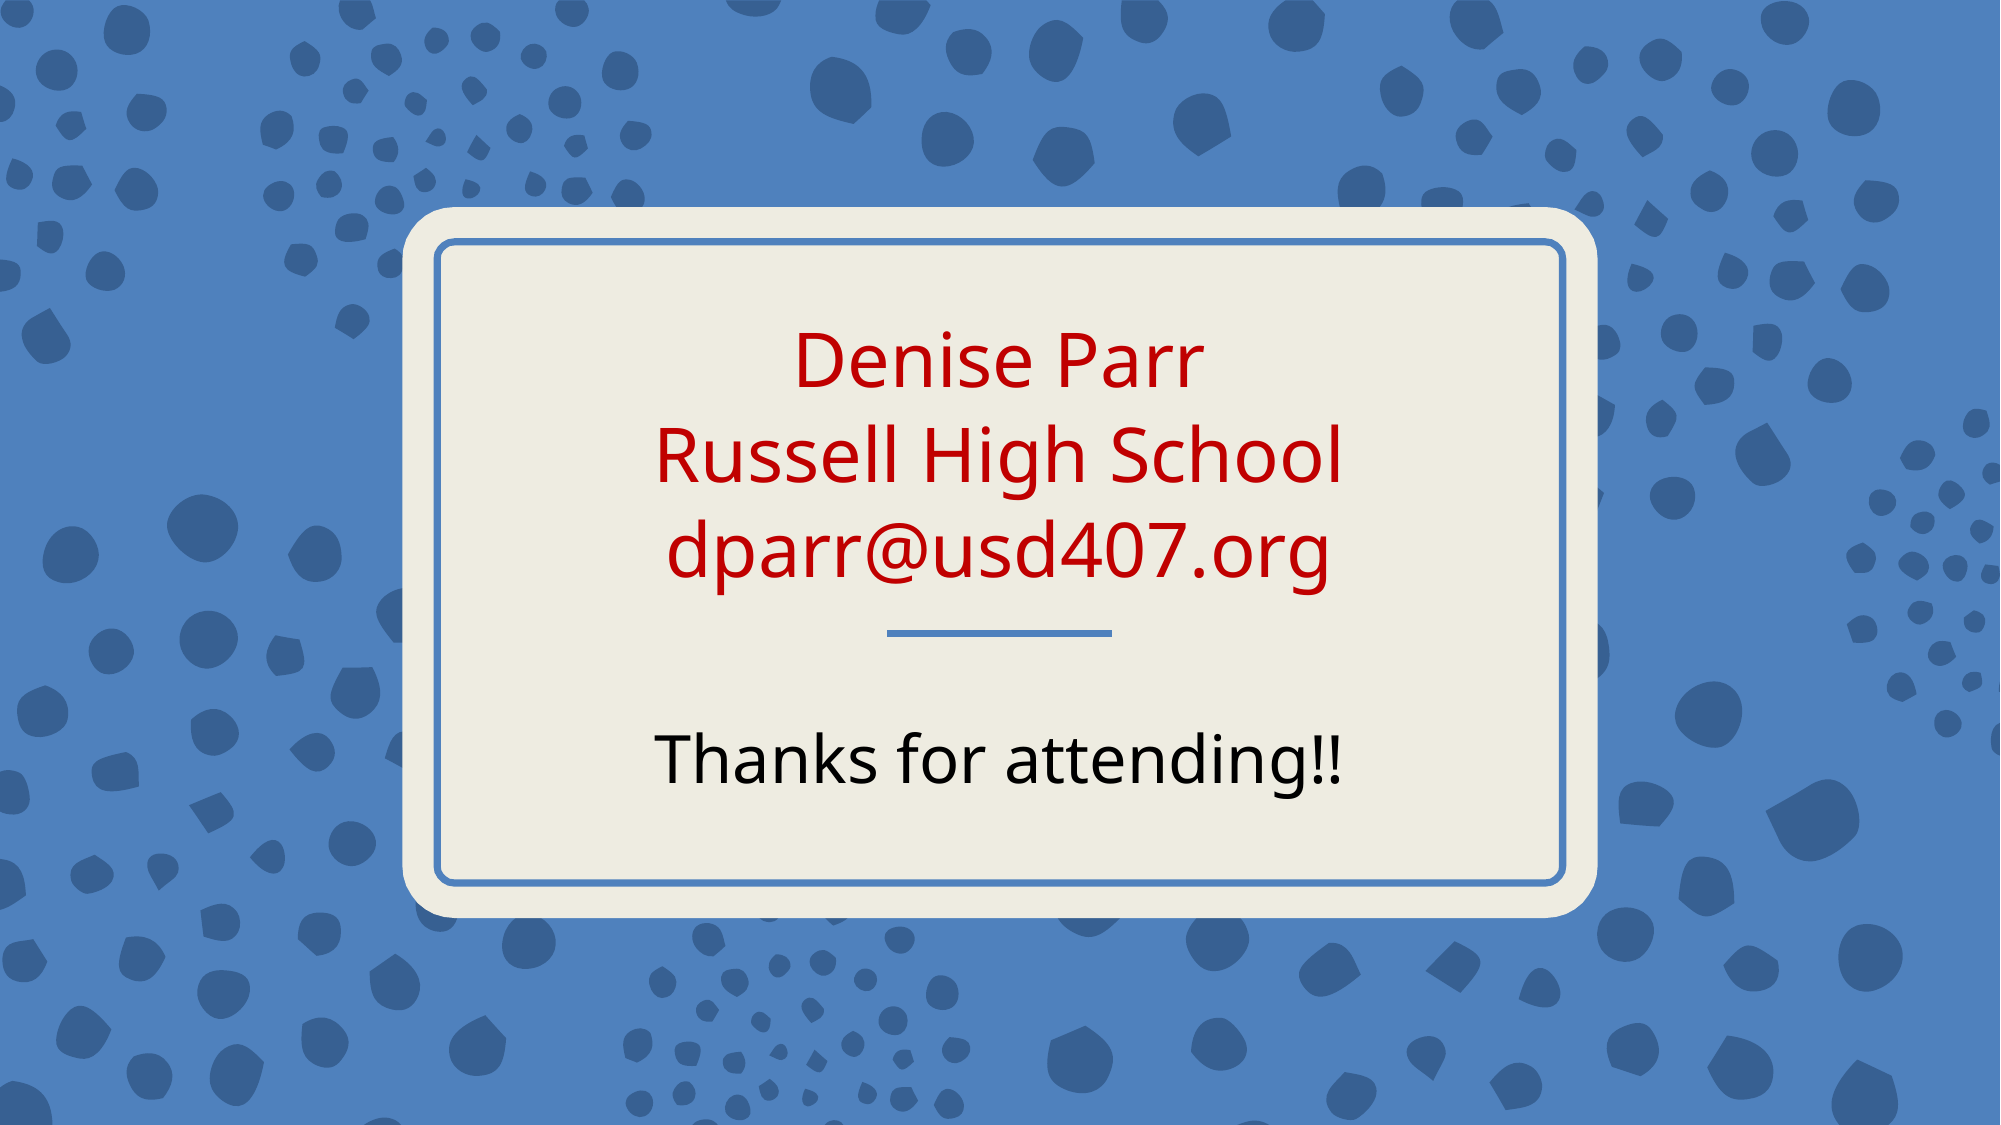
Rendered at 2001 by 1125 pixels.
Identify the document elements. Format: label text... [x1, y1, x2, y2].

list Thanks for attending!! [625, 685, 1375, 856]
title Denise Parr Russell High School dparr@usd407.org [518, 300, 1480, 603]
